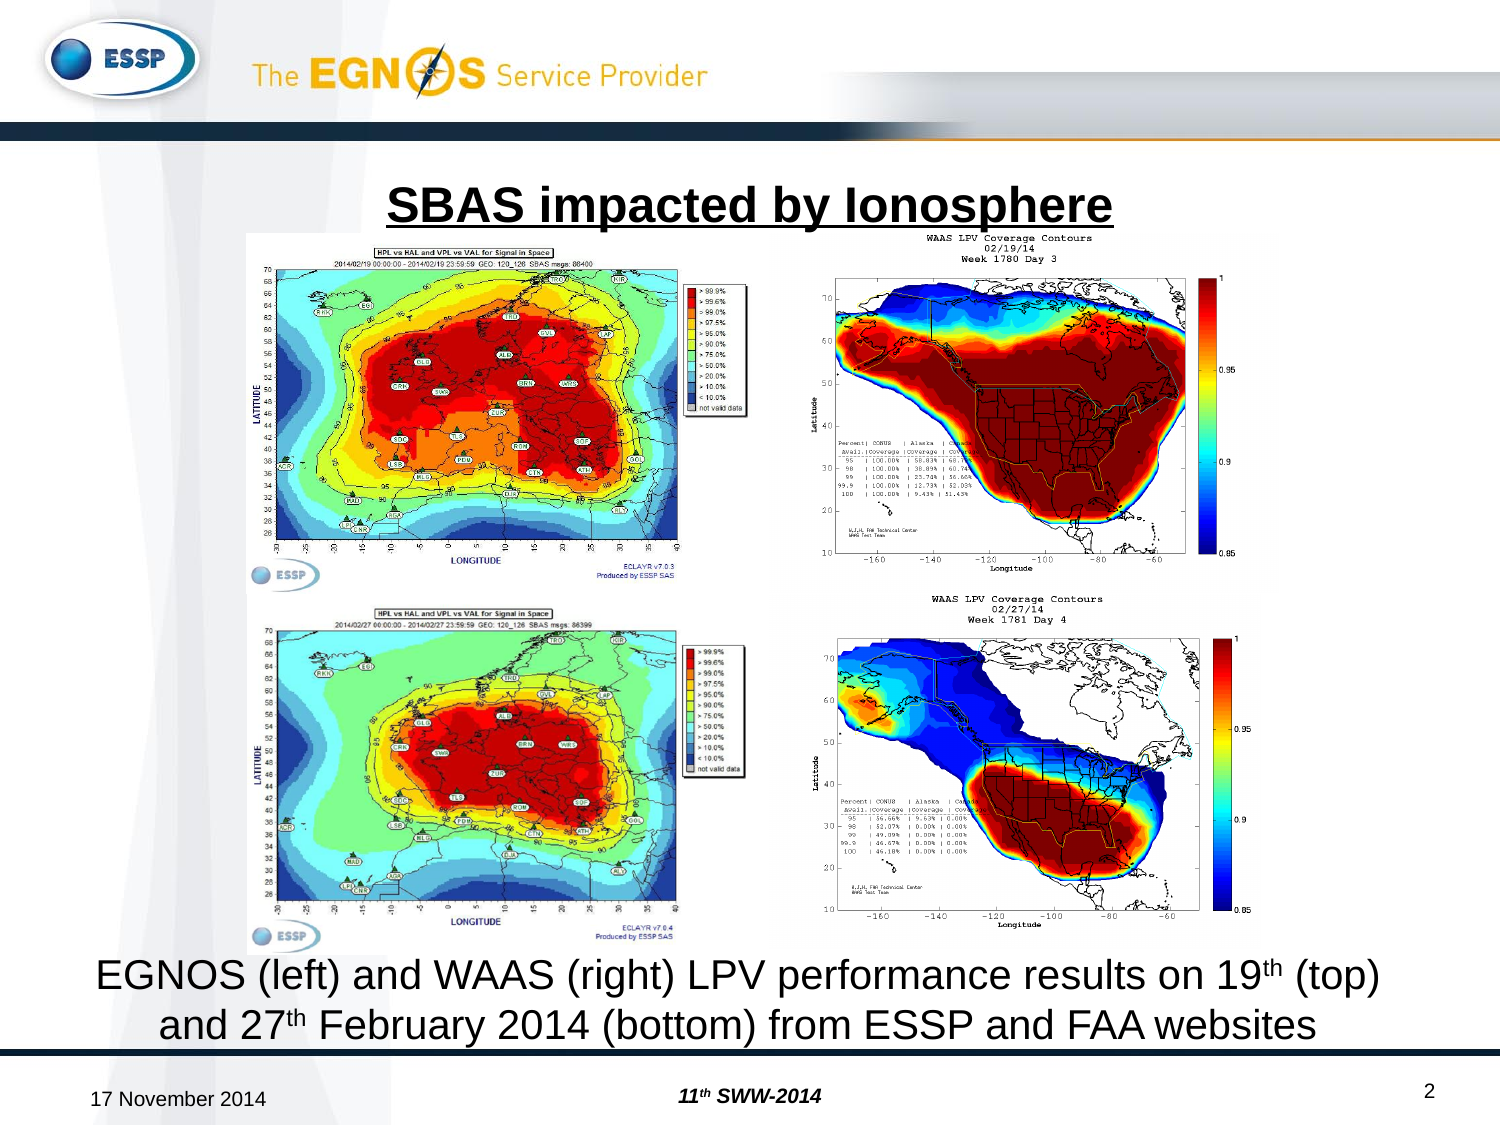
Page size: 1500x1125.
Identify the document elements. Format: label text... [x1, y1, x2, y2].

text_box 2 [1100, 1070, 1450, 1125]
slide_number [75, 1078, 361, 1125]
footer 11th SWW-2014 [512, 1074, 988, 1114]
title SBAS impacted by Ionosphere [74, 148, 1426, 256]
text_box EGNOS (left) and WAAS (right) LPV performance results on 19th (top) and 27th February 2014 (bottom) from ESSP and FAA websites [53, 940, 1424, 1056]
picture [0, 0, 1500, 1125]
